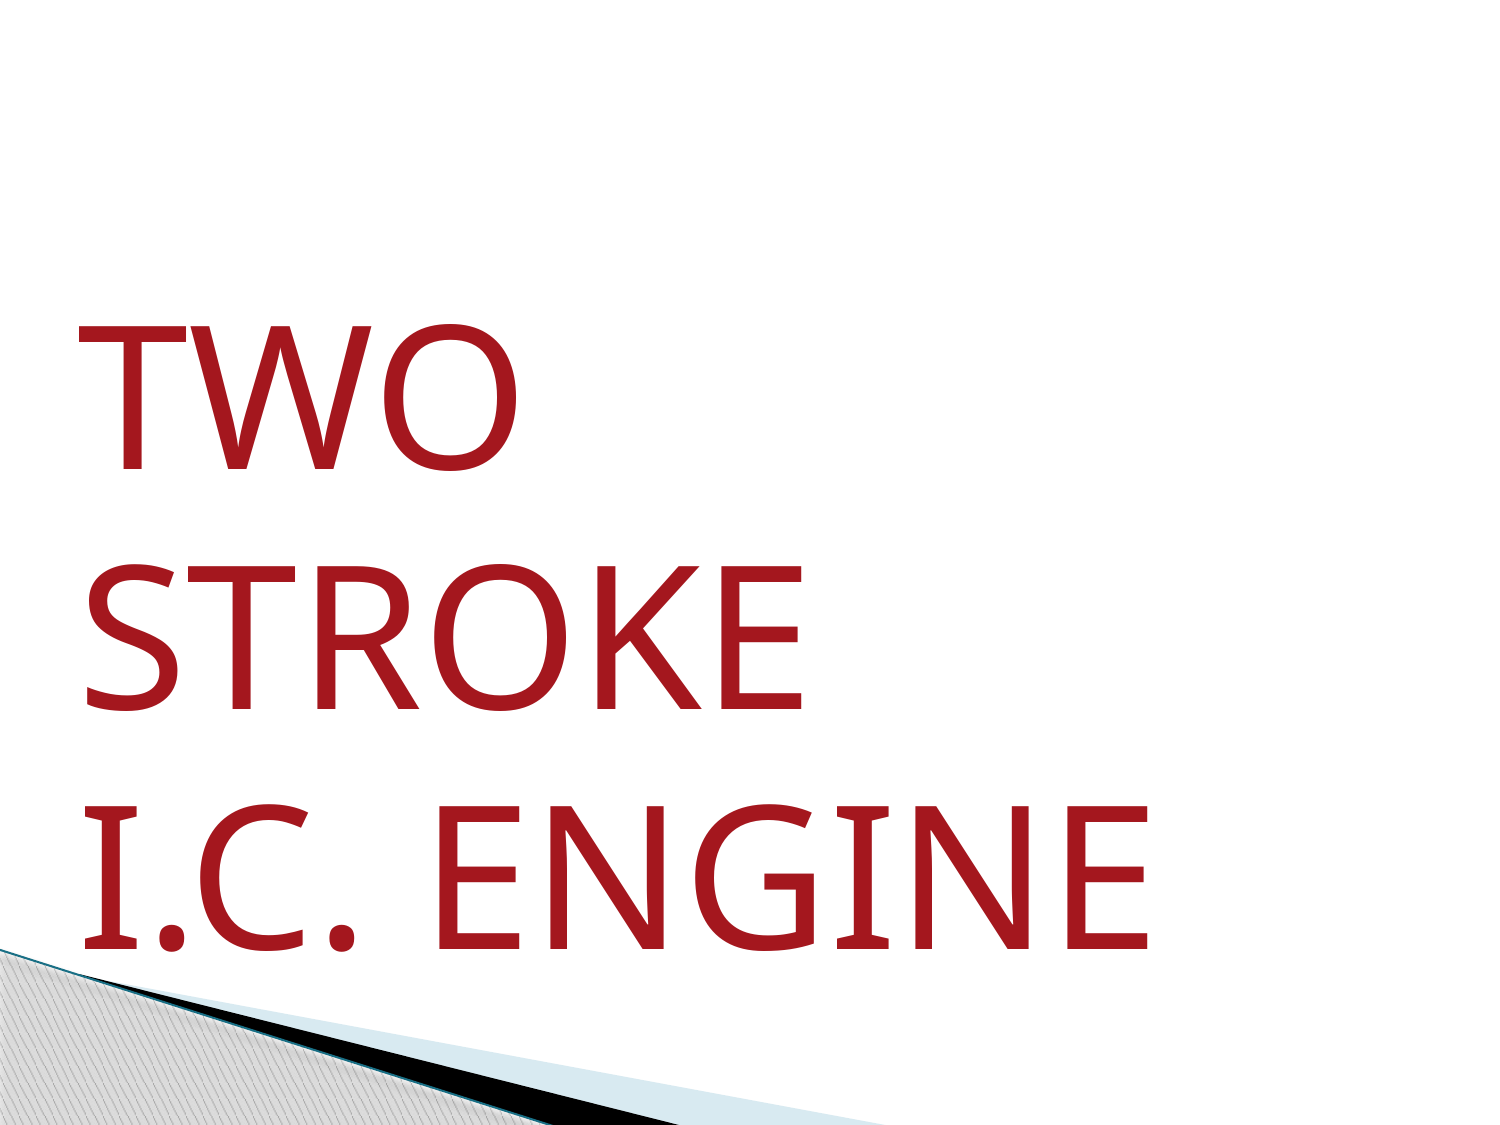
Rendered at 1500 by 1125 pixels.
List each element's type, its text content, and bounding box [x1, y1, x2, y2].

text_box TWO STROKE I.C. ENGINE [62, 262, 1313, 998]
